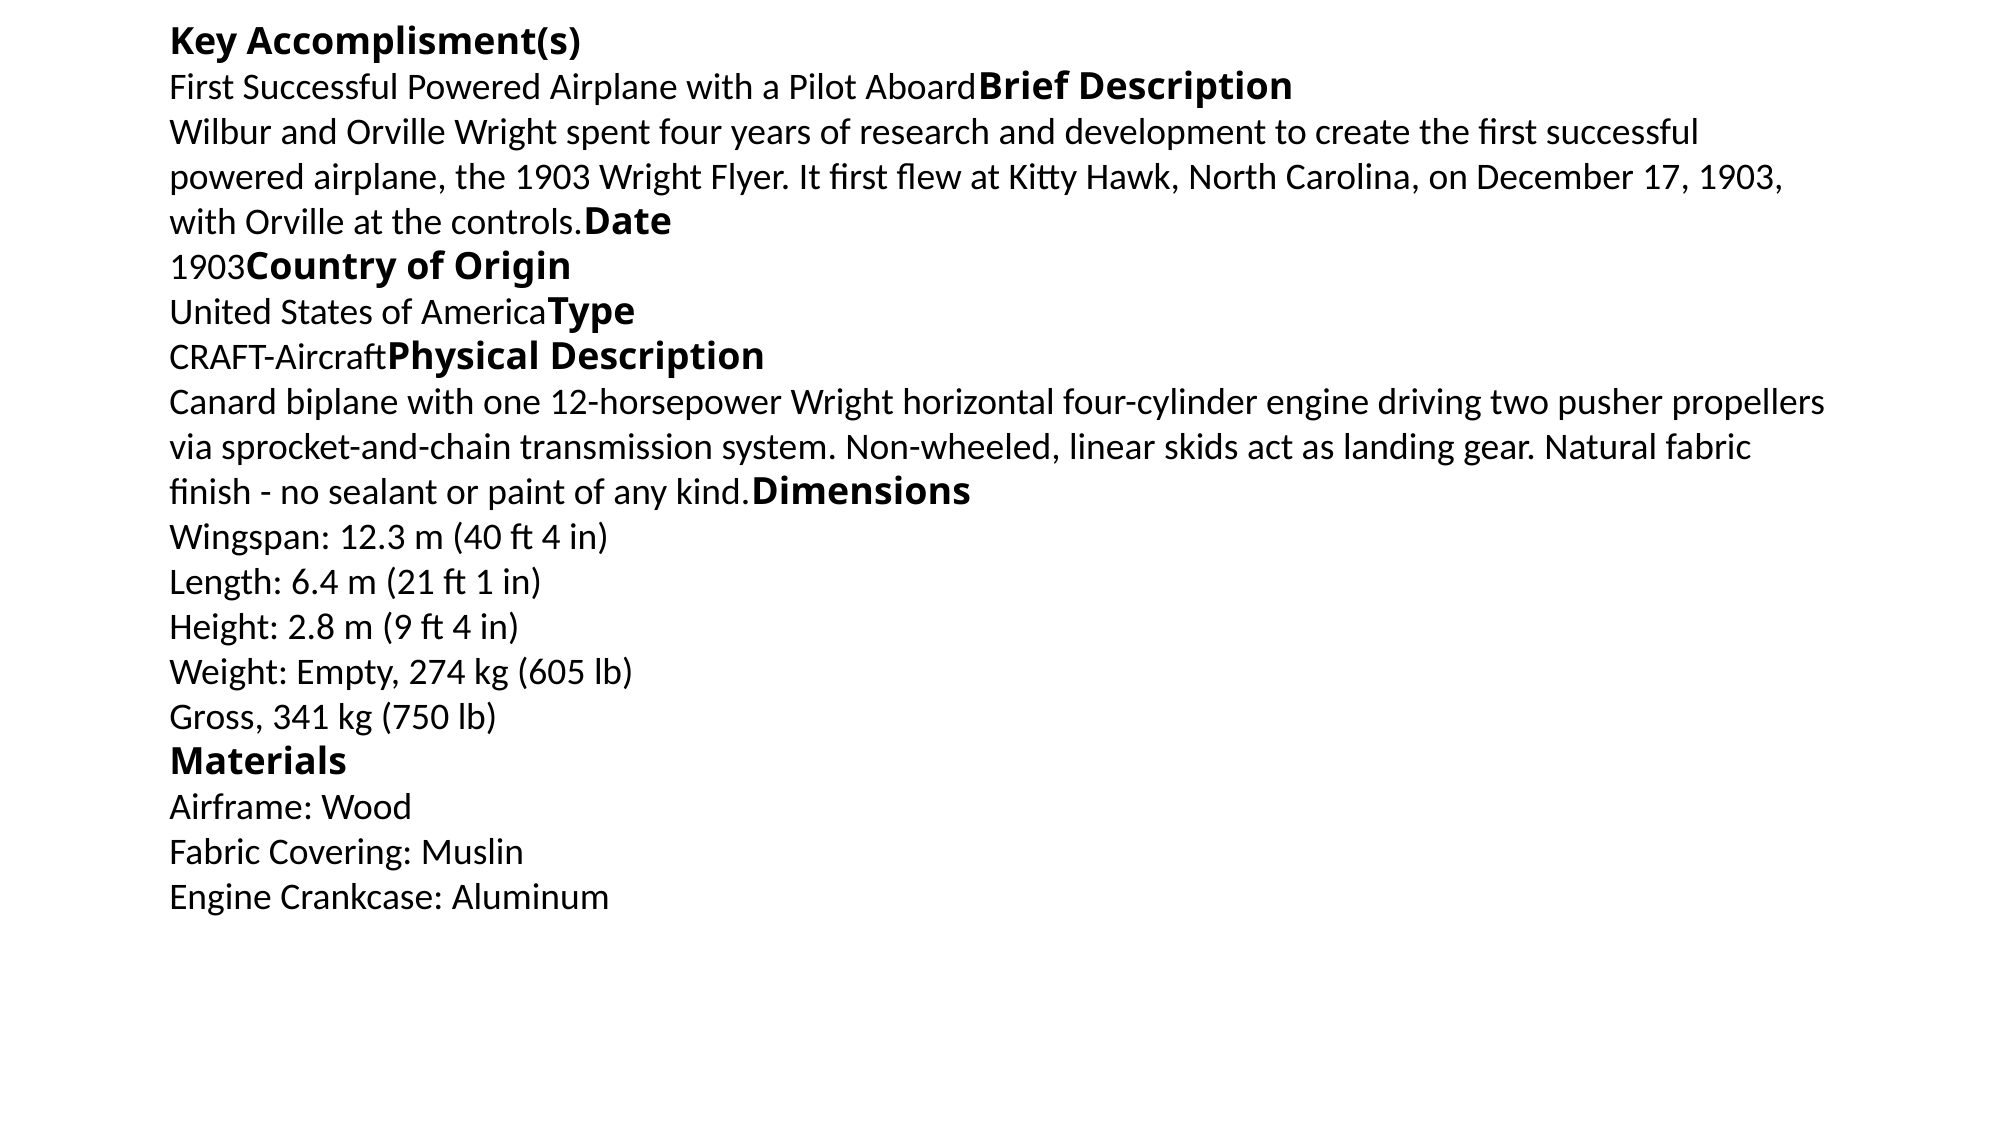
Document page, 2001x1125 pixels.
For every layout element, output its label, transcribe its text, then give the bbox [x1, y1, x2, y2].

text_box Key Accomplisment(s) First Successful Powered Airplane with a Pilot AboardBrief Description Wilbur and Orville Wright spent four years of research and development to create the first successful powered airplane, the 1903 Wright Flyer. It first flew at Kitty Hawk, North Carolina, on December 17, 1903, with Orville at the controls.Date 1903Country of Origin United States of AmericaType CRAFT-AircraftPhysical Description Canard biplane with one 12-horsepower Wright horizontal four-cylinder engine driving two pusher propellers via sprocket-and-chain transmission system. Non-wheeled, linear skids act as landing gear. Natural fabric finish - no sealant or paint of any kind.Dimensions Wingspan: 12.3 m (40 ft 4 in) Length: 6.4 m (21 ft 1 in) Height: 2.8 m (9 ft 4 in) Weight: Empty, 274 kg (605 lb) Gross, 341 kg (750 lb) Materials Airframe: Wood Fabric Covering: Muslin Engine Crankcase: Aluminum [154, 9, 1845, 925]
